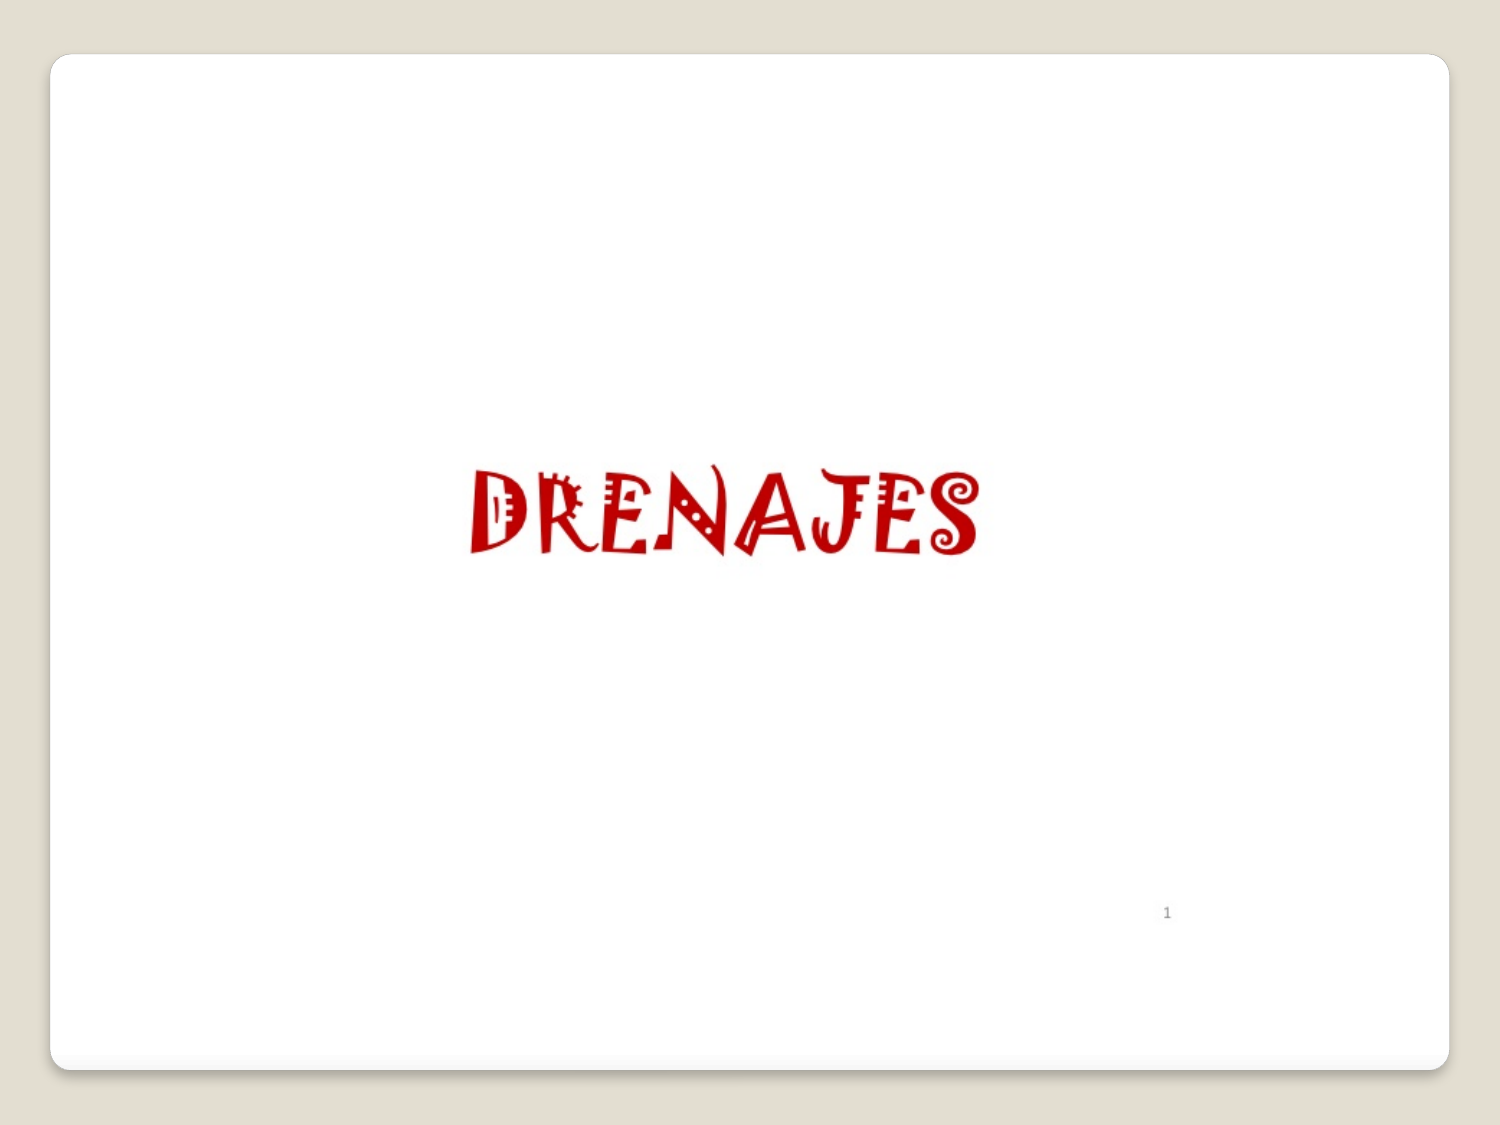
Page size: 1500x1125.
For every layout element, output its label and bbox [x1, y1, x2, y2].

picture [187, 163, 1235, 950]
